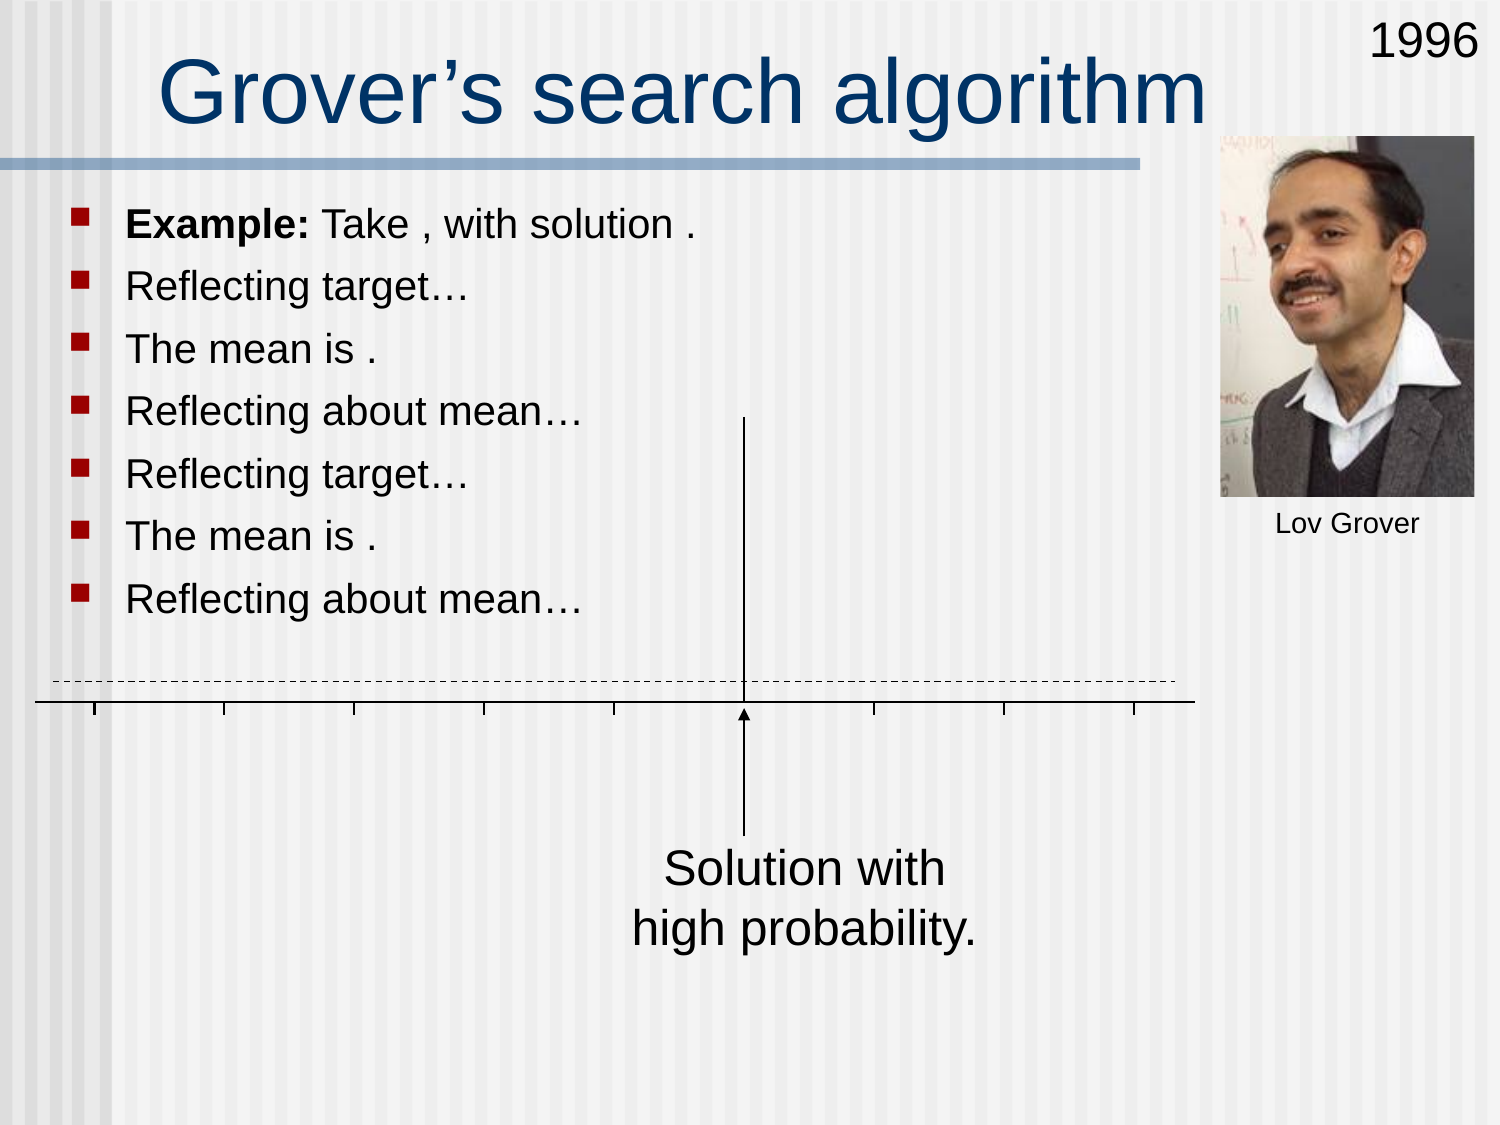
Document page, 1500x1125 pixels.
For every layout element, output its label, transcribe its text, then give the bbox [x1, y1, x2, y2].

picture [1220, 135, 1475, 497]
text_box Solution with high probability. [614, 828, 996, 964]
text_box Lov Grover [1213, 496, 1482, 547]
title Grover’s search algorithm [142, 19, 1355, 150]
text_box 1996 [1354, 0, 1500, 75]
